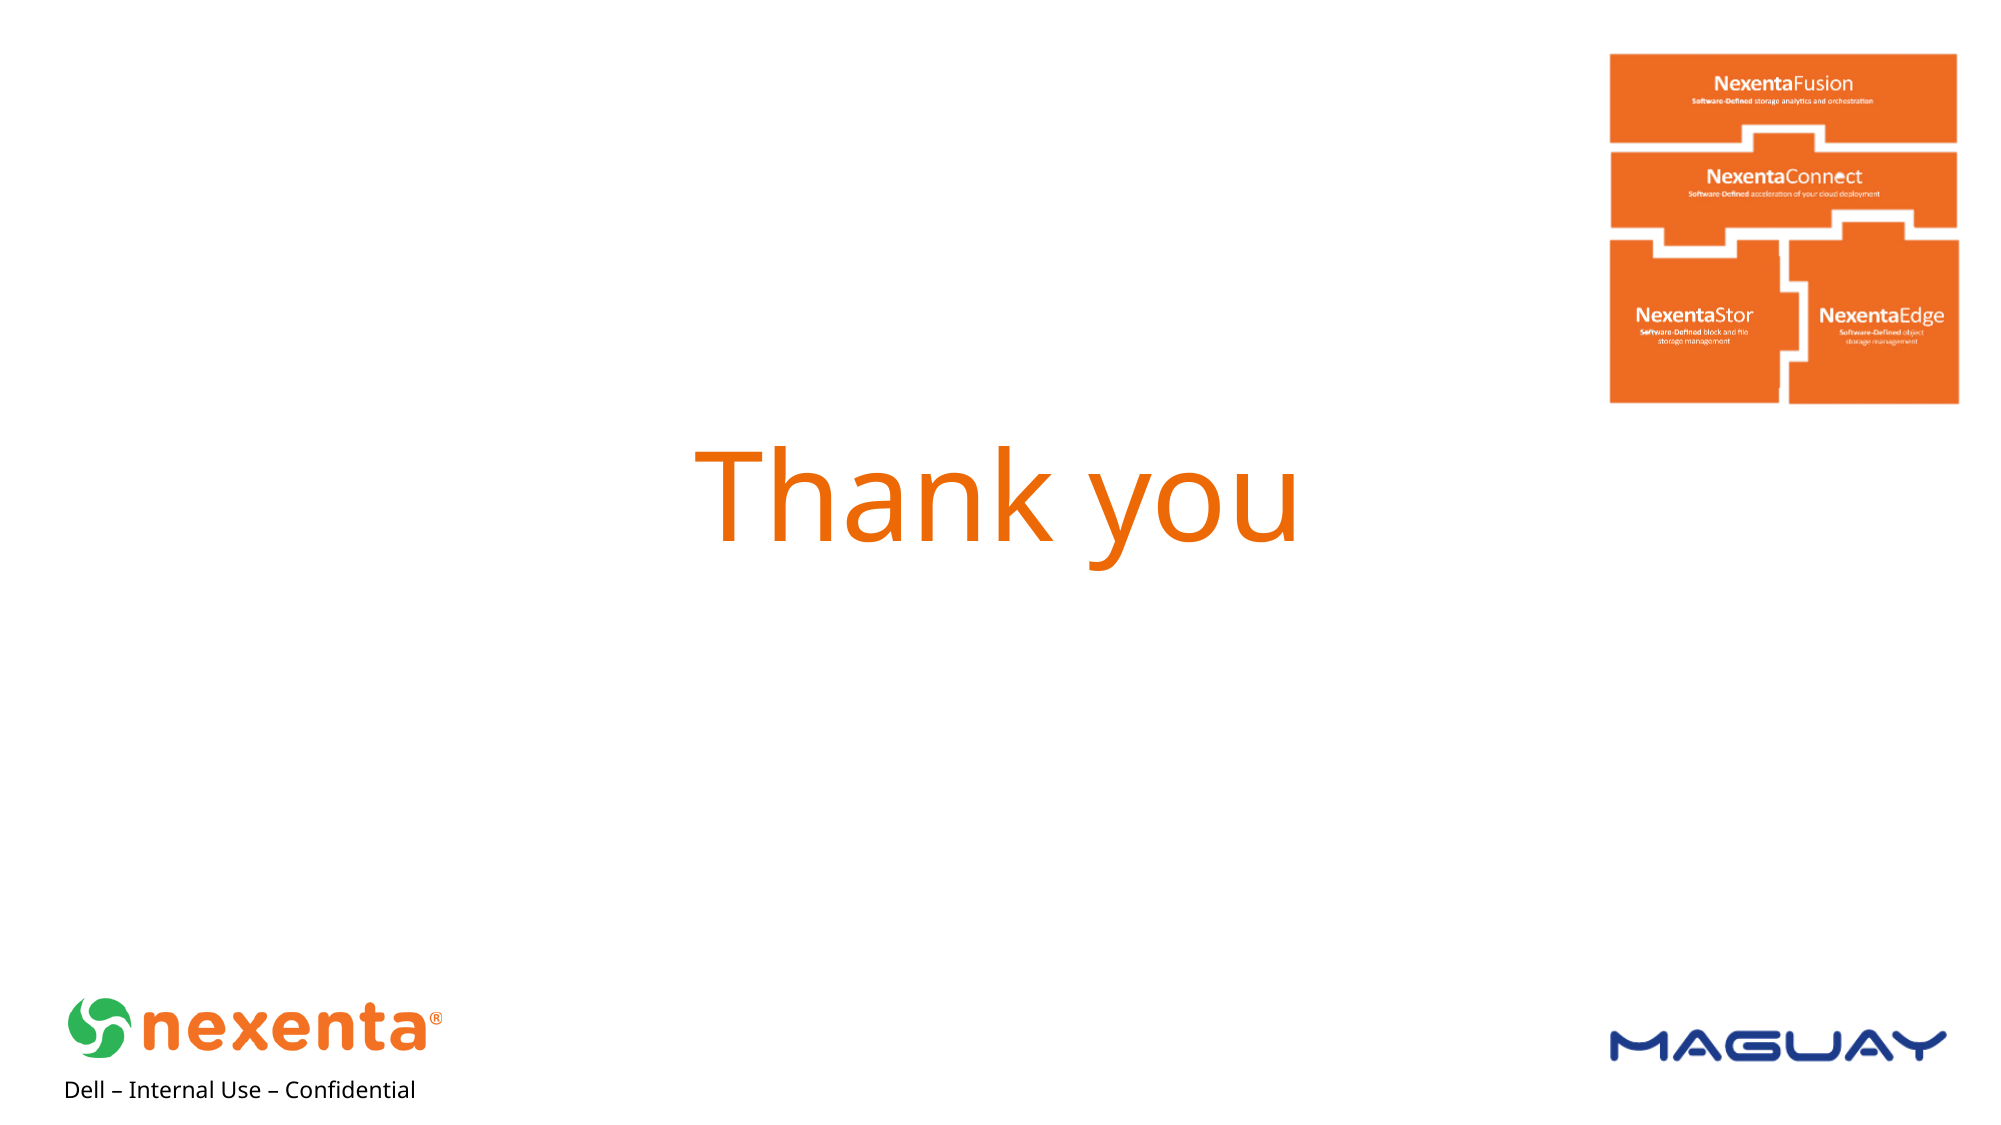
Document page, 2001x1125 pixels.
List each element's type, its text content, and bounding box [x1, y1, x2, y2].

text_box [1595, 40, 1974, 419]
picture [1581, 988, 1975, 1103]
title Thank you [249, 295, 1750, 576]
picture [68, 998, 442, 1058]
